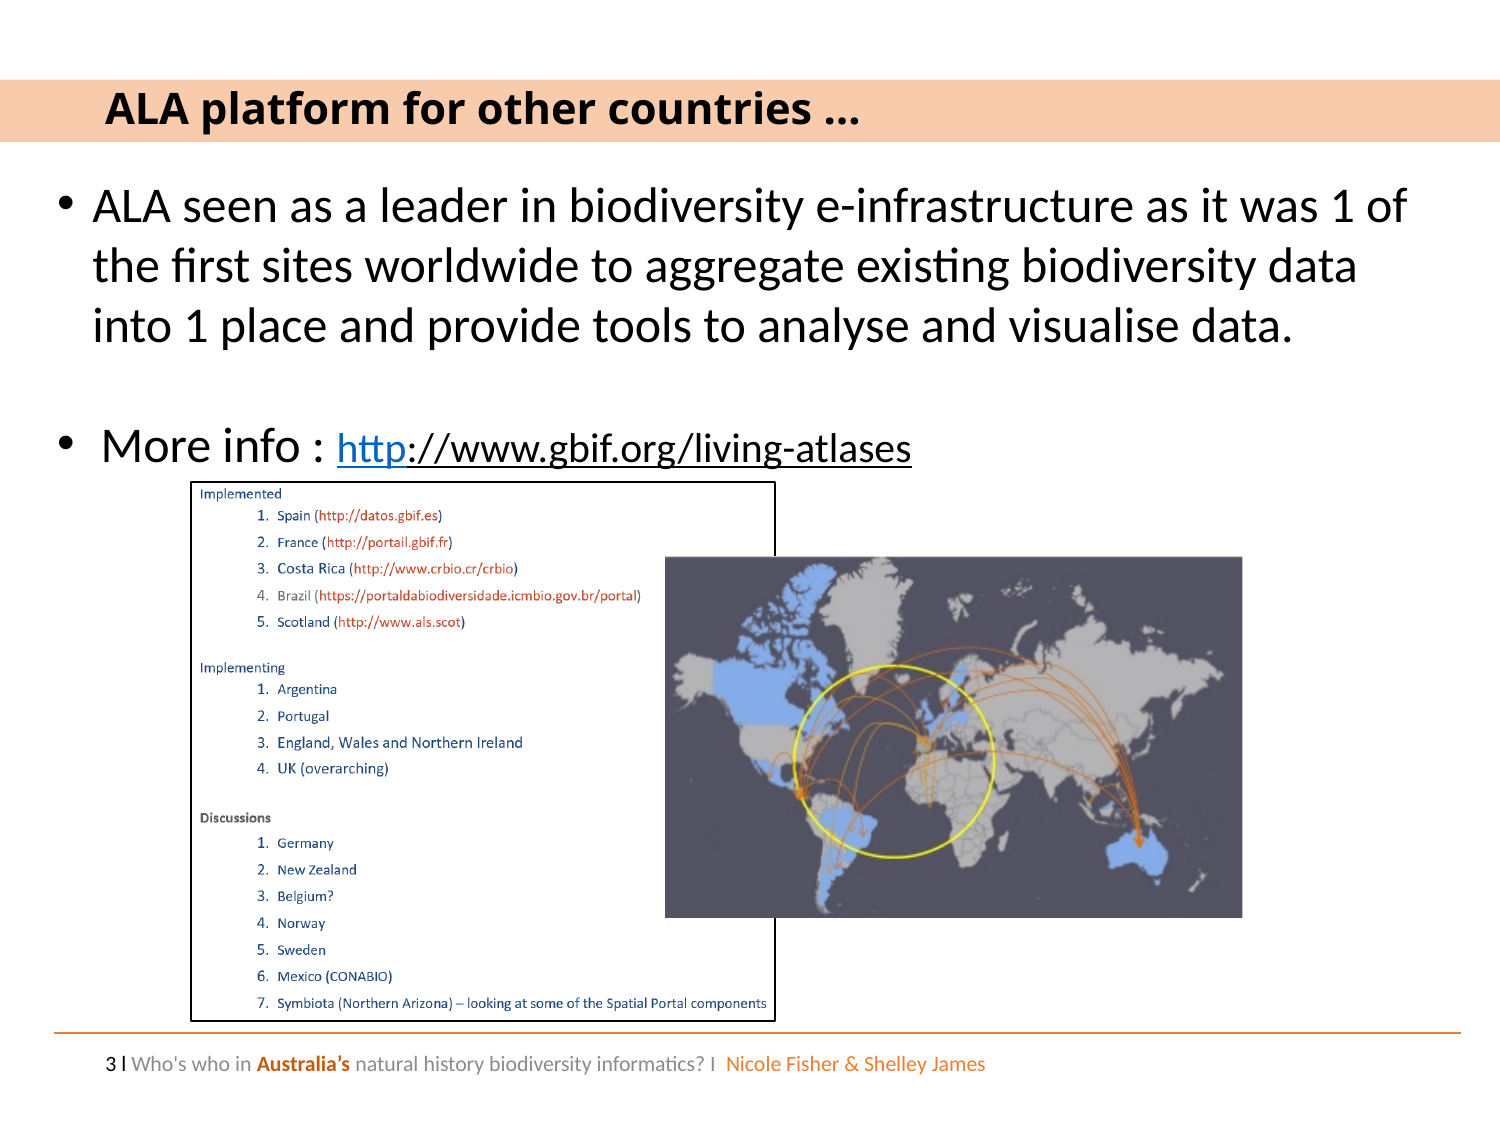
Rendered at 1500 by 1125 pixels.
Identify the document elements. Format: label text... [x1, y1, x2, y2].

footer 3 l Who's who in Australia’s natural history biodiversity informatics? I Nicole Fisher & Shelley James [83, 1036, 1009, 1091]
text_box ALA seen as a leader in biodiversity e-infrastructure as it was 1 of the first sites worldwide to aggregate existing biodiversity data into 1 place and provide tools to analyse and visualise data. More info : http://www.gbif.org/living-atlases [42, 165, 1441, 541]
picture [192, 482, 1243, 1020]
title ALA platform for other countries … [0, 79, 1500, 142]
